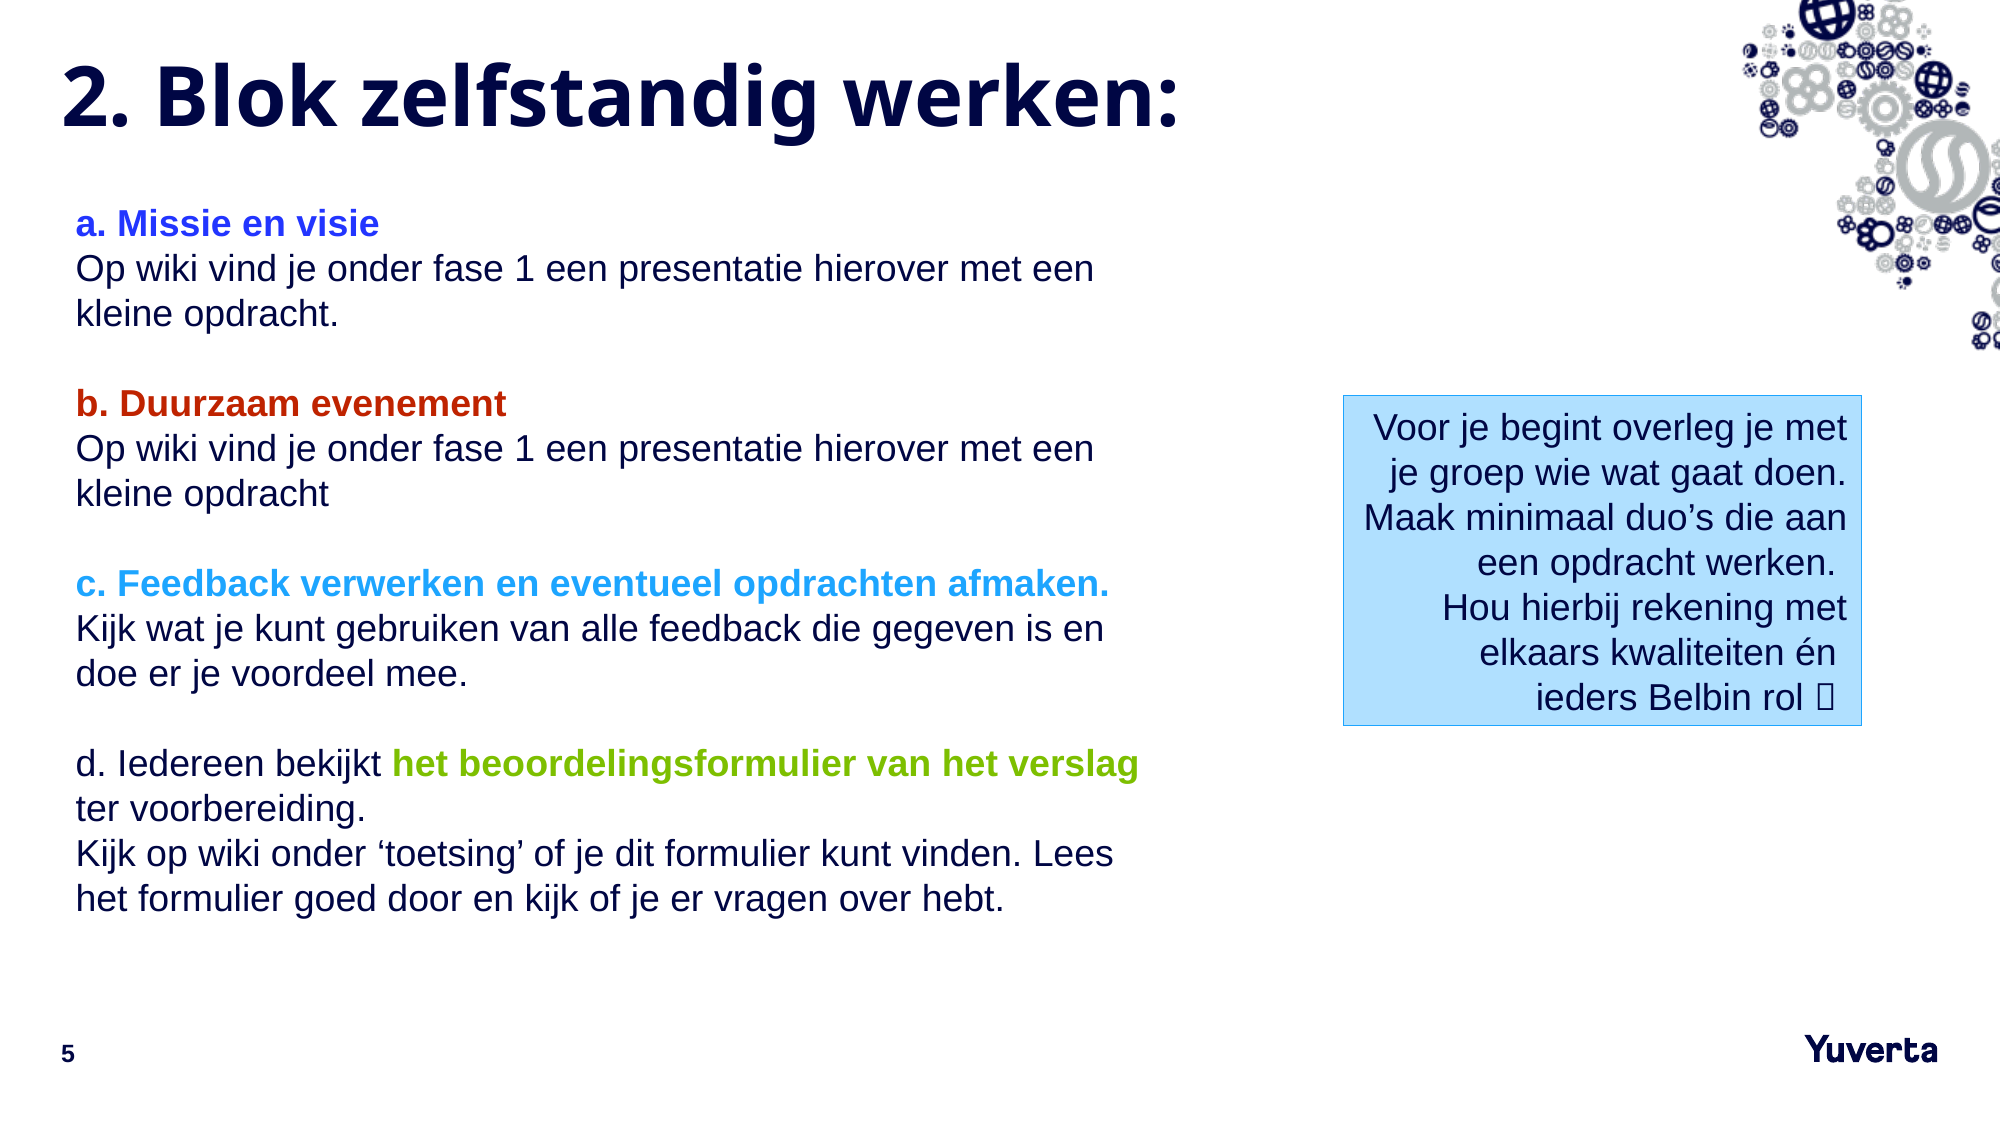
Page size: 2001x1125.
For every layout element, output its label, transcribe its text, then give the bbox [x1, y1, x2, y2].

title 2. Blok zelfstandig werken: [60, 48, 1720, 239]
text_box a. Missie en visie Op wiki vind je onder fase 1 een presentatie hierover met een kleine opdracht. b. Duurzaam evenement Op wiki vind je onder fase 1 een presentatie hierover met een kleine opdracht c. Feedback verwerken en eventueel opdrachten afmaken. Kijk wat je kunt gebruiken van alle feedback die gegeven is en doe er je voordeel mee. d. Iedereen bekijkt het beoordelingsformulier van het verslag ter voorbereiding. Kijk op wiki onder ‘toetsing’ of je dit formulier kunt vinden. Lees het formulier goed door en kijk of je er vragen over hebt. [60, 191, 1178, 972]
picture [0, 0, 2000, 1125]
slide_number 5 [60, 1037, 113, 1073]
text_box Voor je begint overleg je met je groep wie wat gaat doen. Maak minimaal duo’s die aan een opdracht werken. Hou hierbij rekening met elkaars kwaliteiten én ieders Belbin rol  [1343, 395, 1862, 726]
